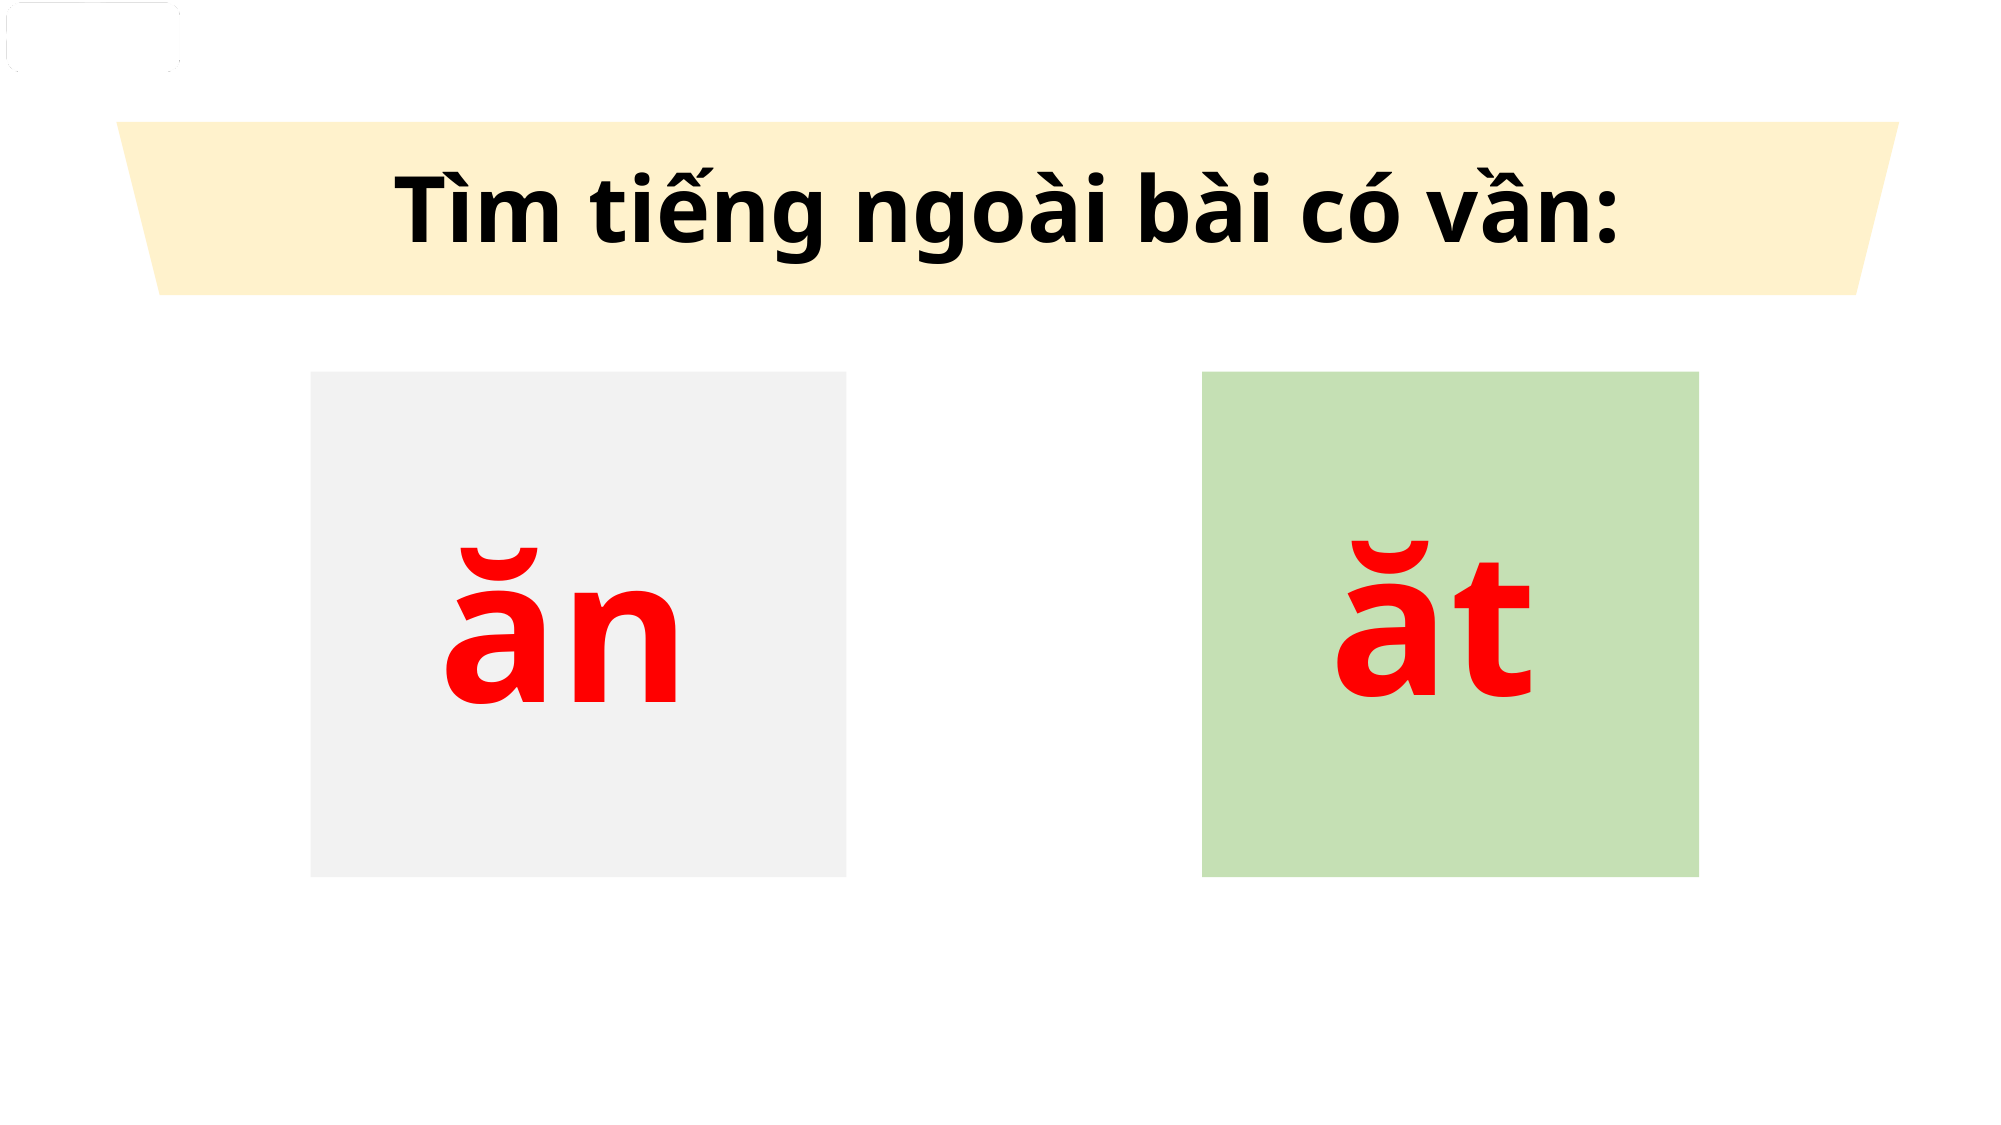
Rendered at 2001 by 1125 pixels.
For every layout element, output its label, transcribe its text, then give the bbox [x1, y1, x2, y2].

text_box [1200, 369, 1701, 879]
text_box ăt [1314, 488, 1759, 743]
text_box ăn [423, 495, 747, 751]
text_box [114, 119, 1902, 298]
text_box [309, 369, 848, 879]
text_box Tìm tiếng ngoài bài có vần: [221, 143, 1795, 269]
picture [0, 0, 186, 78]
